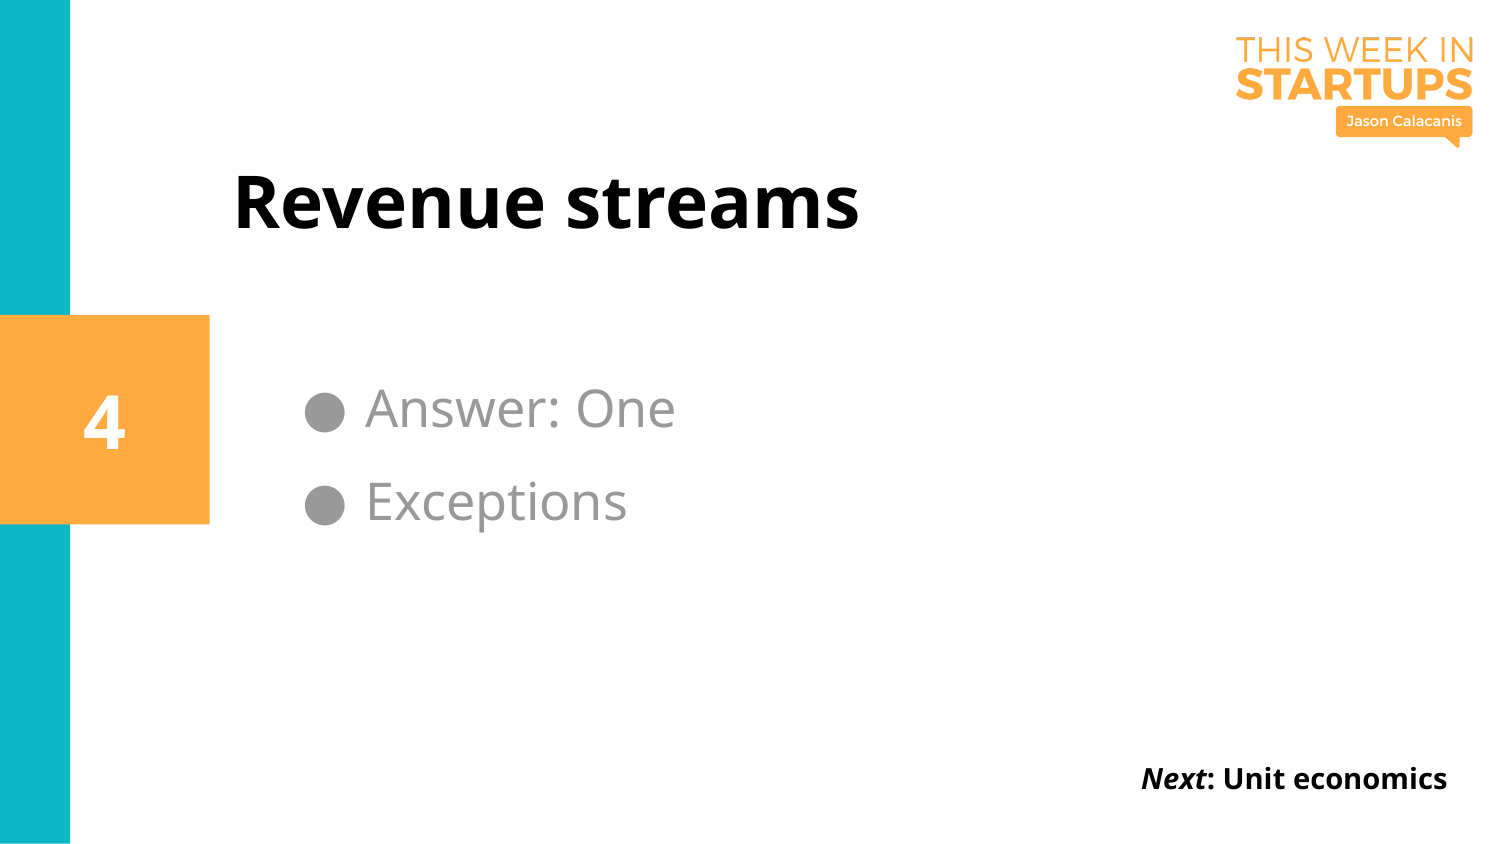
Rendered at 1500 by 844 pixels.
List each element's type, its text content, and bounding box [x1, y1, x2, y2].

picture [1005, 0, 1500, 284]
text_box Next: Unit economics [993, 745, 1463, 821]
text_box Revenue streams [217, 85, 1402, 300]
text_box Answer: One Exceptions [275, 328, 1463, 735]
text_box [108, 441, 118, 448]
title 4 [0, 399, 210, 441]
